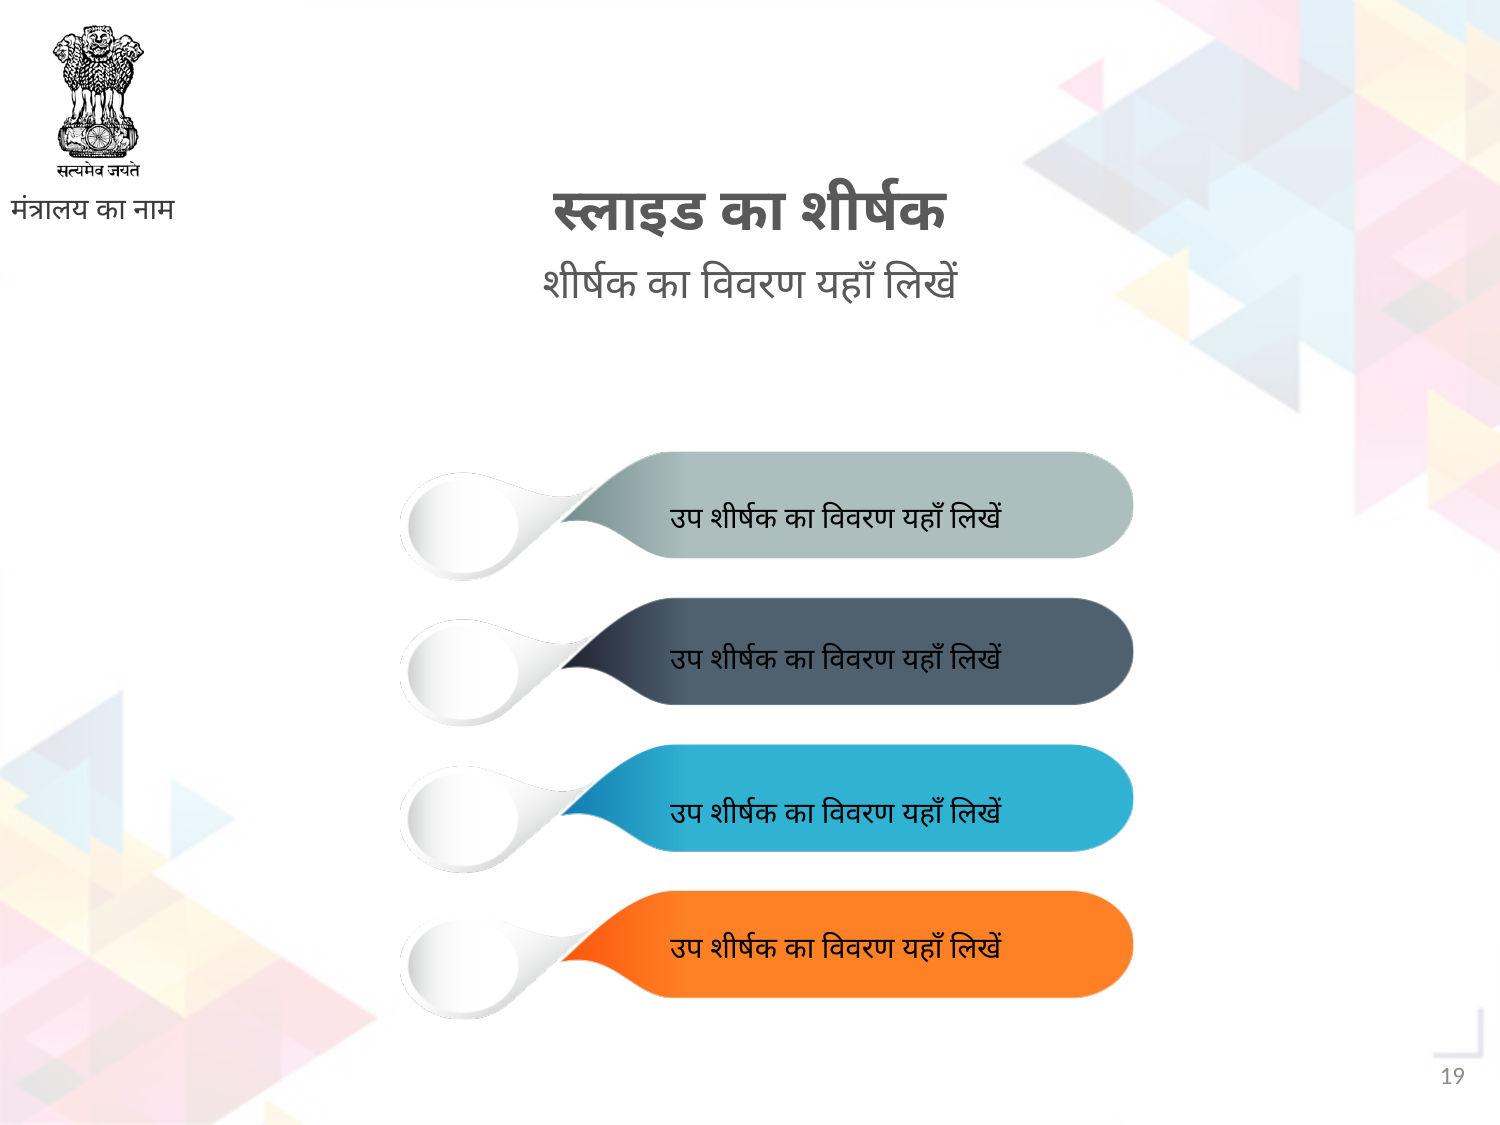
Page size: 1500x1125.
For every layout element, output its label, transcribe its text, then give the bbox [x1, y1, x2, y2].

picture [294, 376, 1211, 1095]
list स्लाइड का शीर्षक [278, 172, 1222, 244]
list शीर्षक का विवरण यहाँ लिखें [219, 255, 1281, 350]
slide_number 19 [1142, 1044, 1481, 1105]
picture [51, 23, 144, 179]
